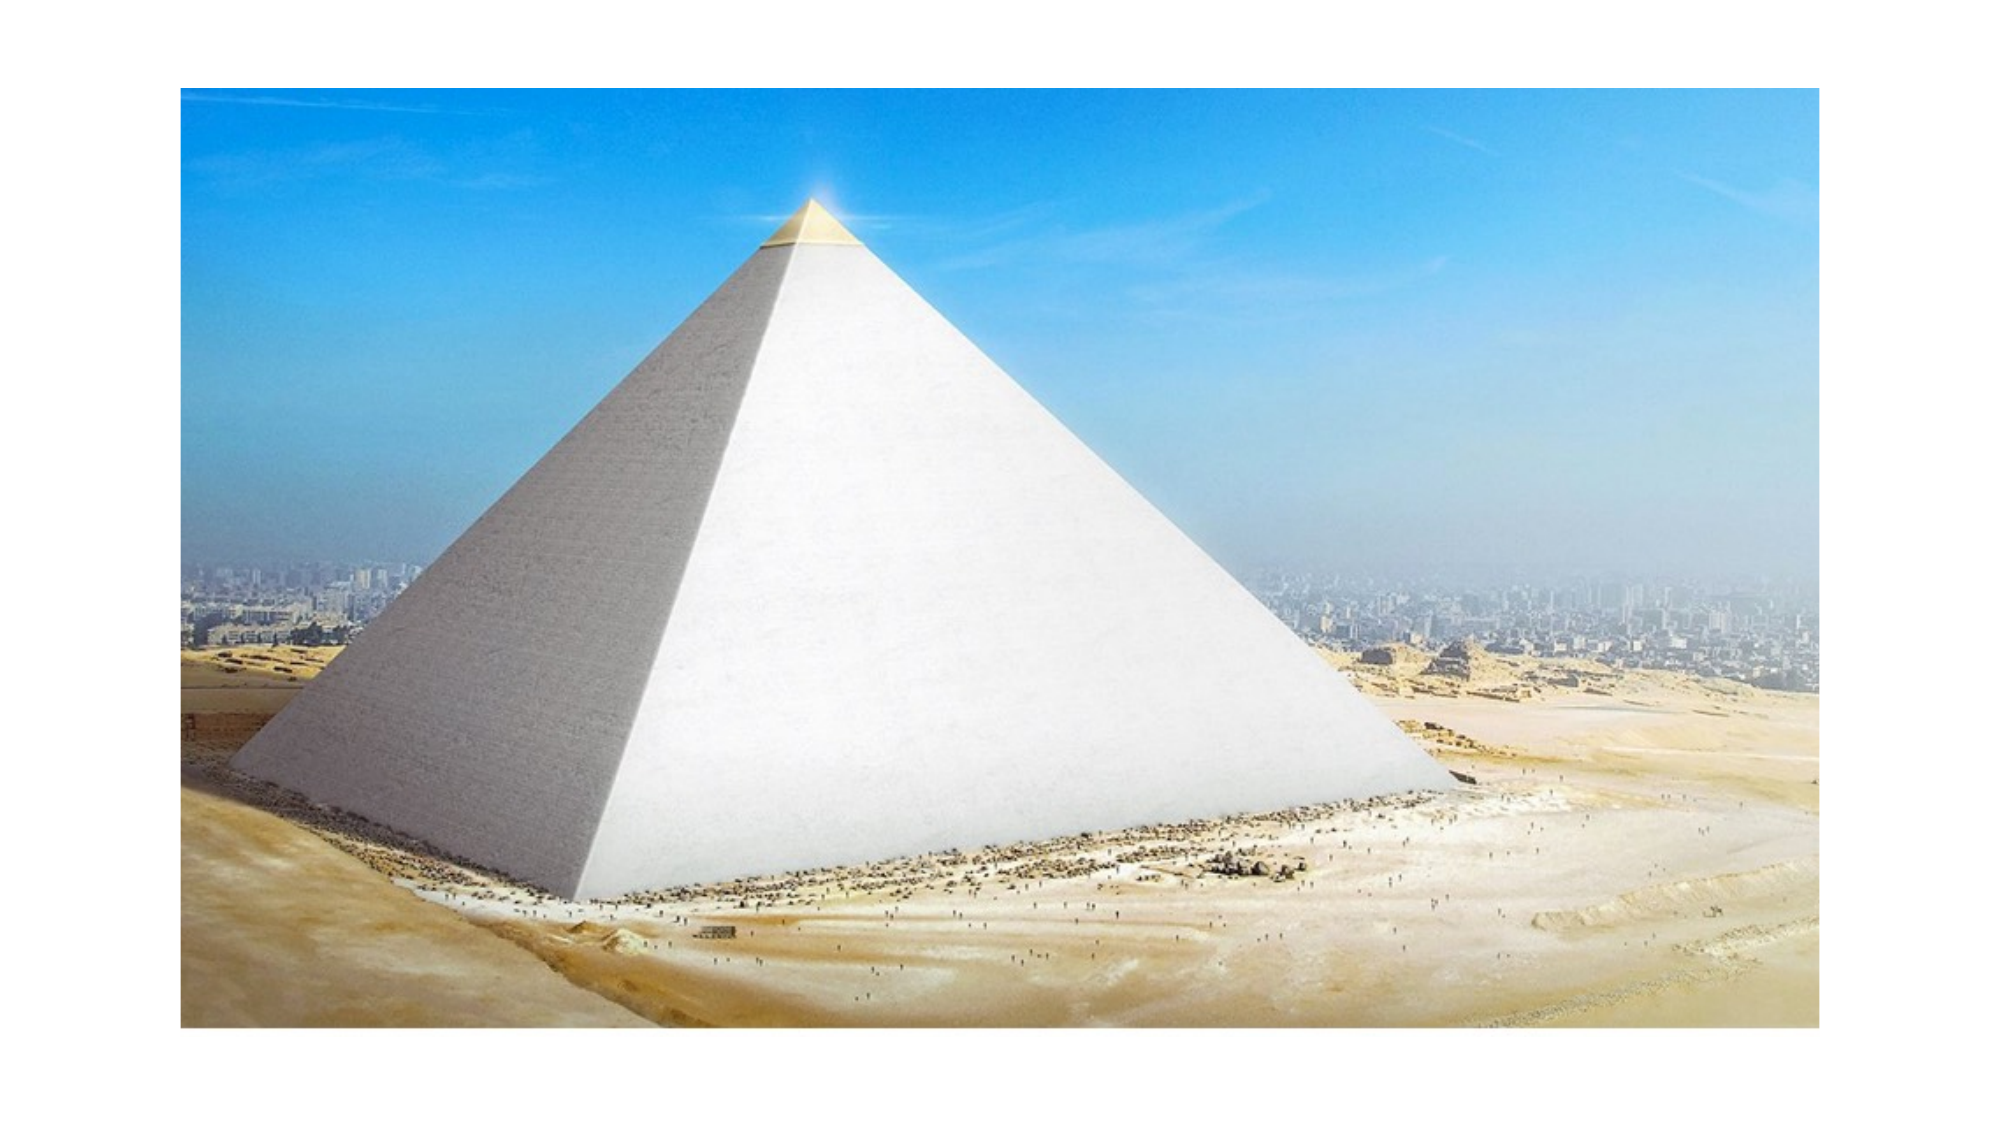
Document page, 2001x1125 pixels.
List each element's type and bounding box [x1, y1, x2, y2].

picture [180, 88, 1820, 1037]
